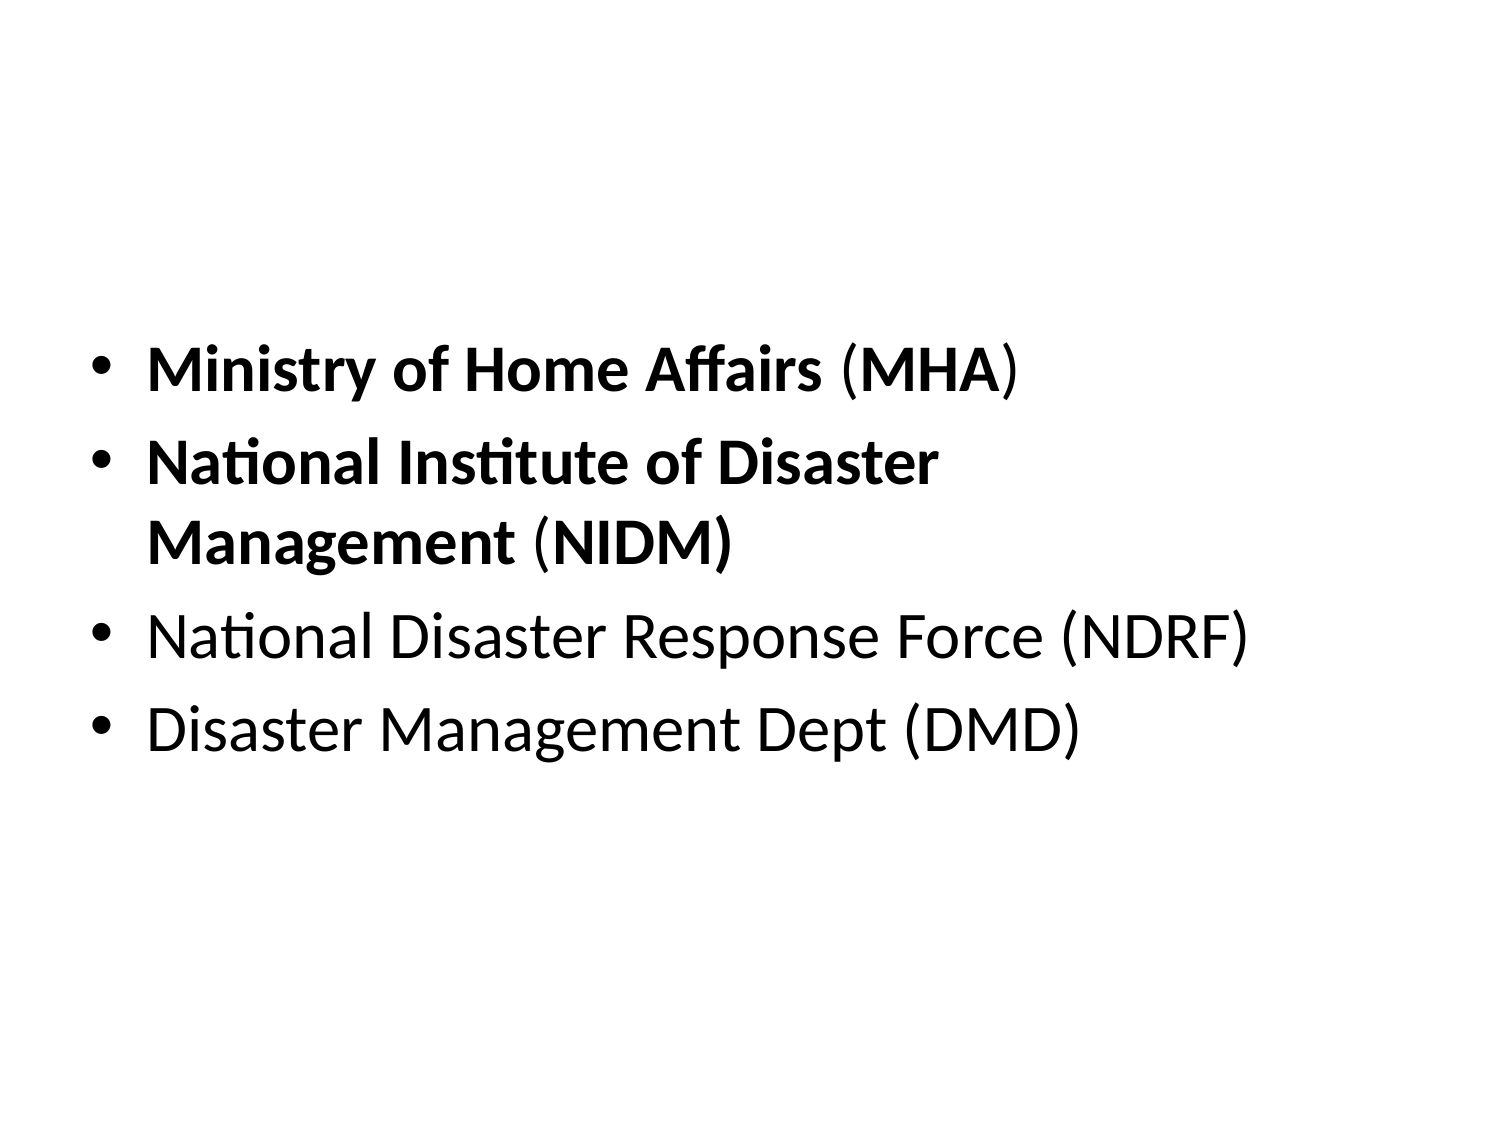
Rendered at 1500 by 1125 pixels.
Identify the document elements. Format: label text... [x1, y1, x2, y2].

text_box Ministry of Home Affairs (MHA) National Institute of Disaster Management (NIDM) National Disaster Response Force (NDRF) Disaster Management Dept (DMD) [74, 317, 1425, 1038]
